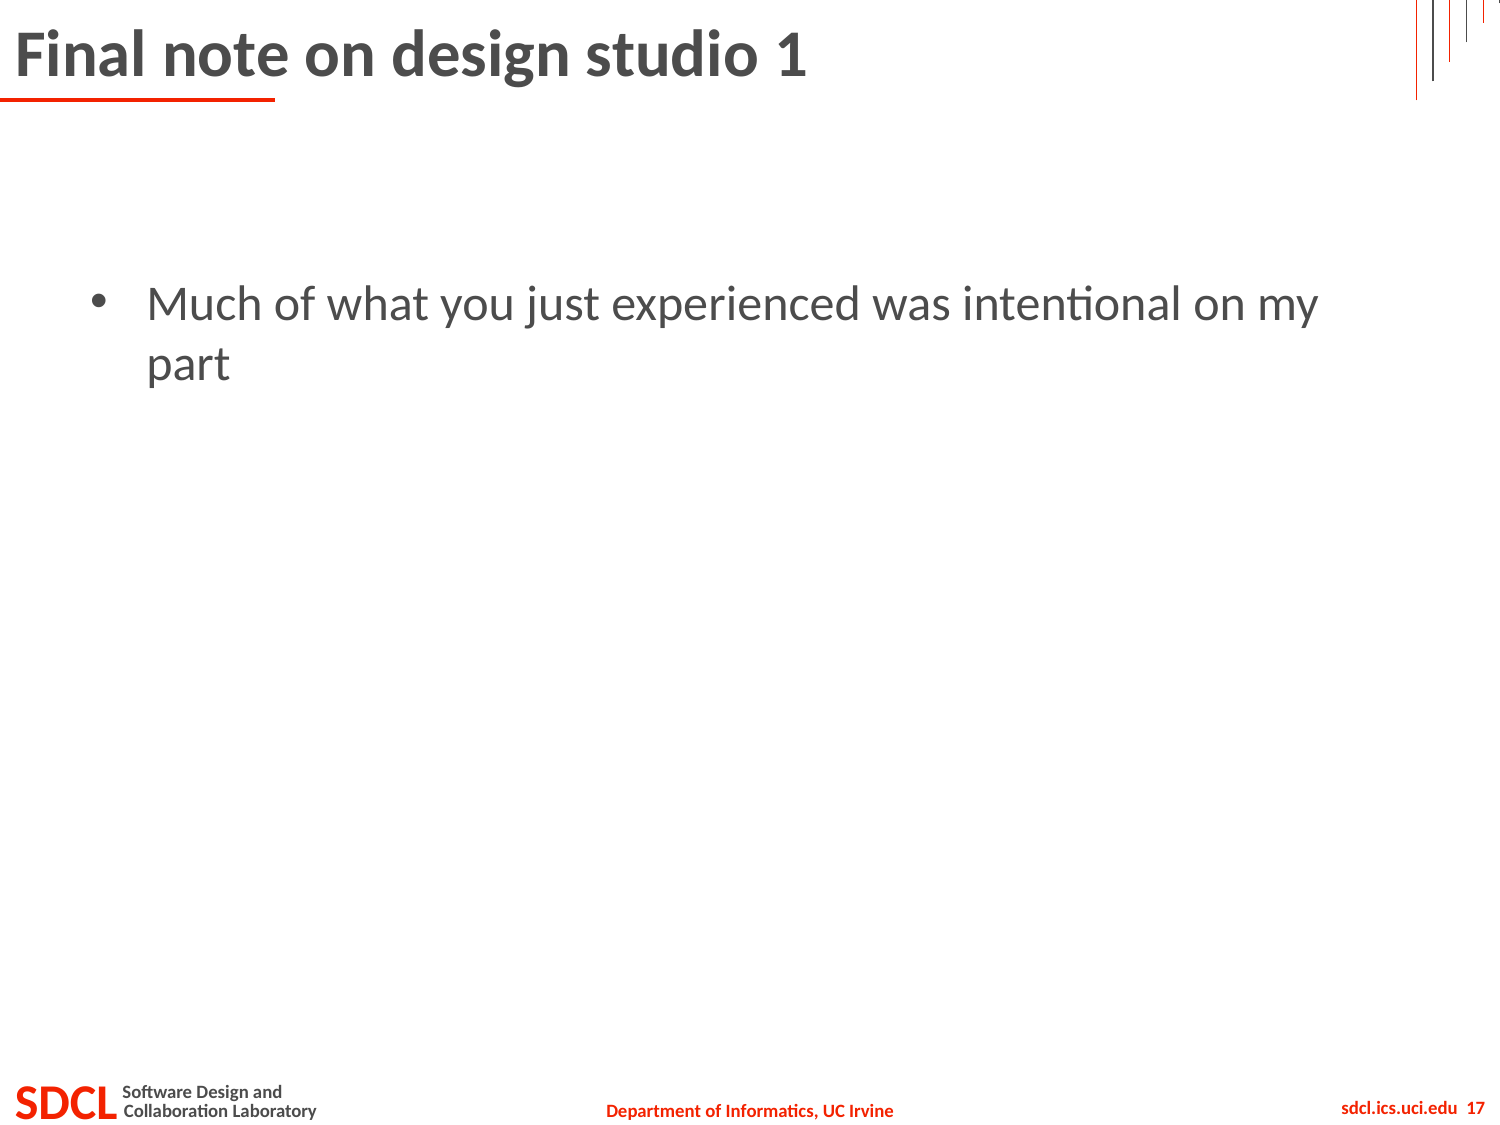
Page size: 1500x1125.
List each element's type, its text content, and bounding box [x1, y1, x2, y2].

list Much of what you just experienced was intentional on my part [75, 262, 1417, 1005]
title Final note on design studio 1 [0, 0, 1350, 100]
